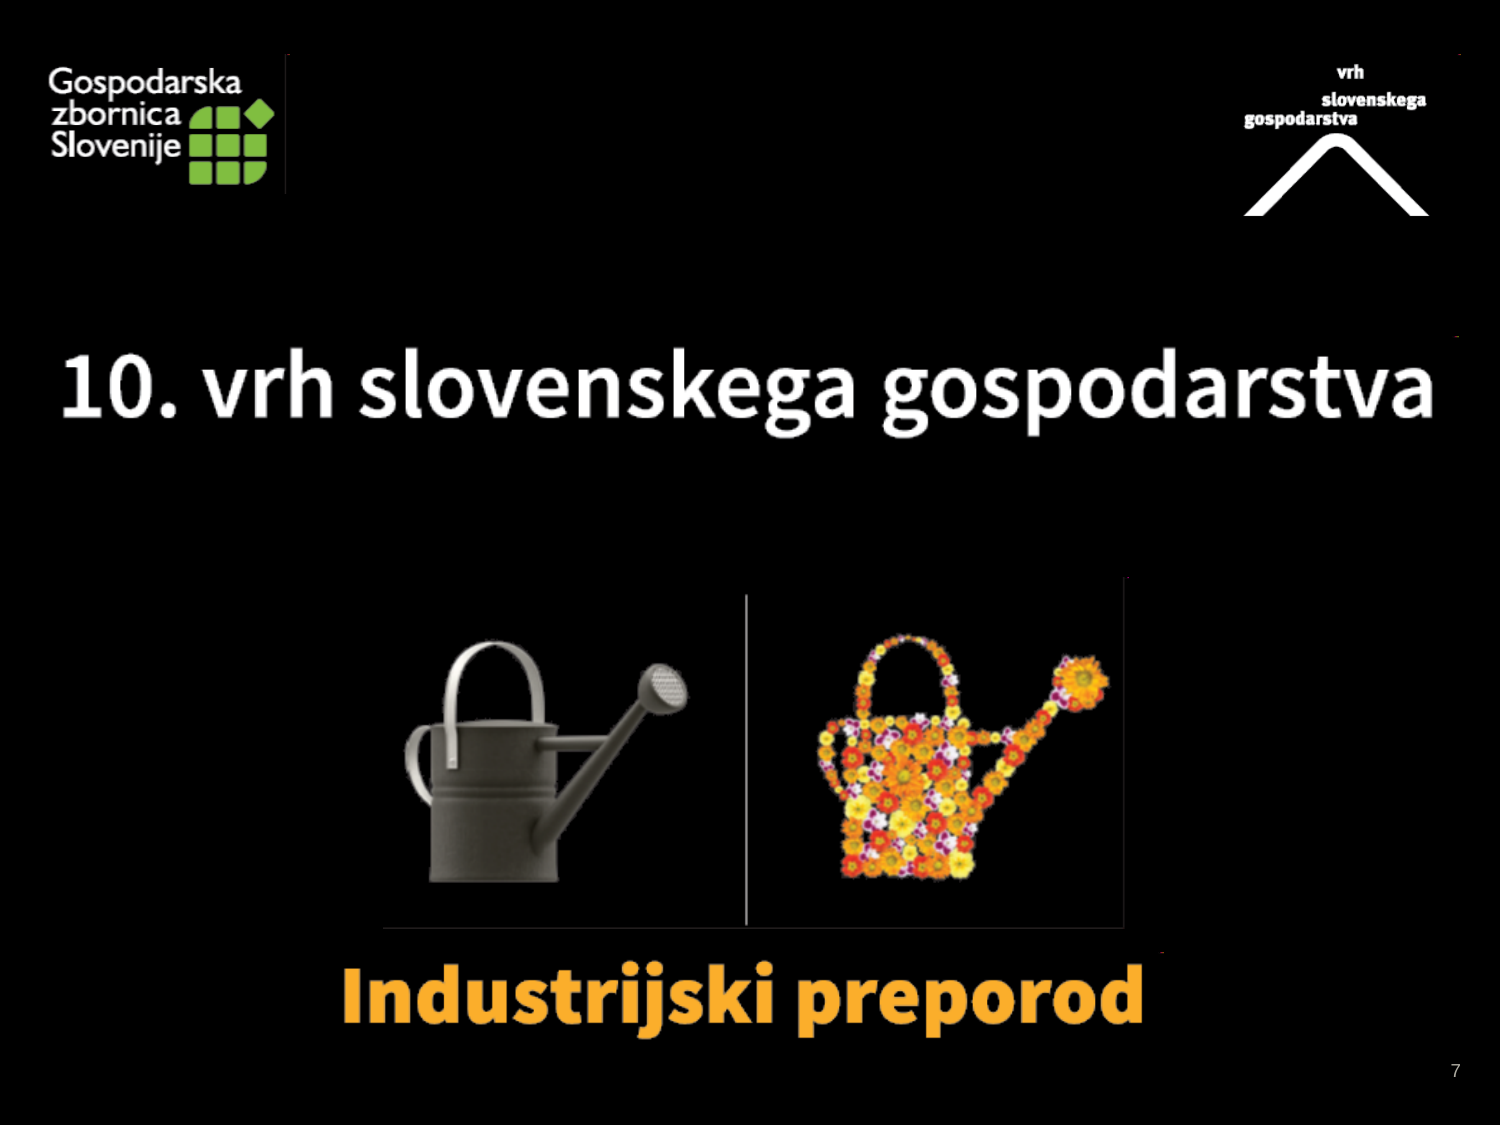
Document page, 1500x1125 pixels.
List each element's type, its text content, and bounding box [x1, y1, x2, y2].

picture [336, 952, 1164, 1045]
picture [383, 577, 1129, 929]
picture [41, 54, 290, 194]
text_box 7 [1417, 1060, 1462, 1082]
picture [41, 336, 1459, 445]
picture [1222, 54, 1461, 225]
